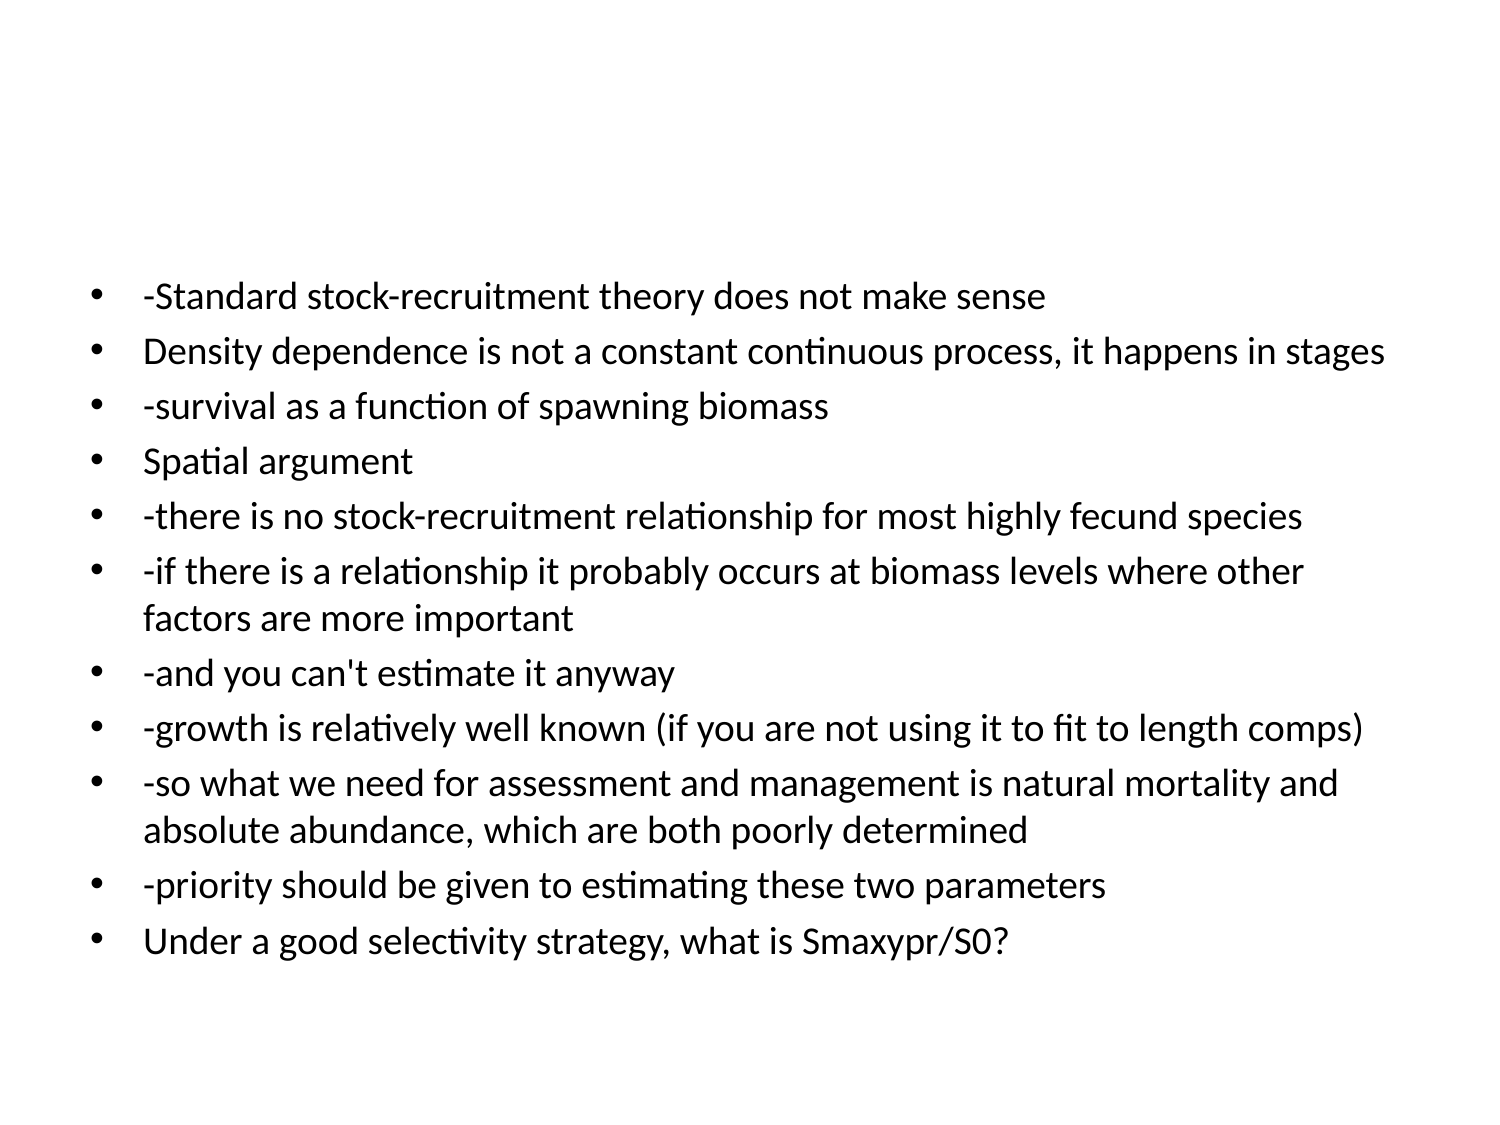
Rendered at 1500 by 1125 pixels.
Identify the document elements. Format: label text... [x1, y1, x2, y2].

list -Standard stock-recruitment theory does not make sense Density dependence is not a constant continuous process, it happens in stages -survival as a function of spawning biomass Spatial argument -there is no stock-recruitment relationship for most highly fecund species -if there is a relationship it probably occurs at biomass levels where other factors are more important -and you can't estimate it anyway -growth is relatively well known (if you are not using it to fit to length comps) -so what we need for assessment and management is natural mortality and absolute abundance, which are both poorly determined -priority should be given to estimating these two parameters Under a good selectivity strategy, what is Smaxypr/S0? [75, 262, 1425, 1005]
